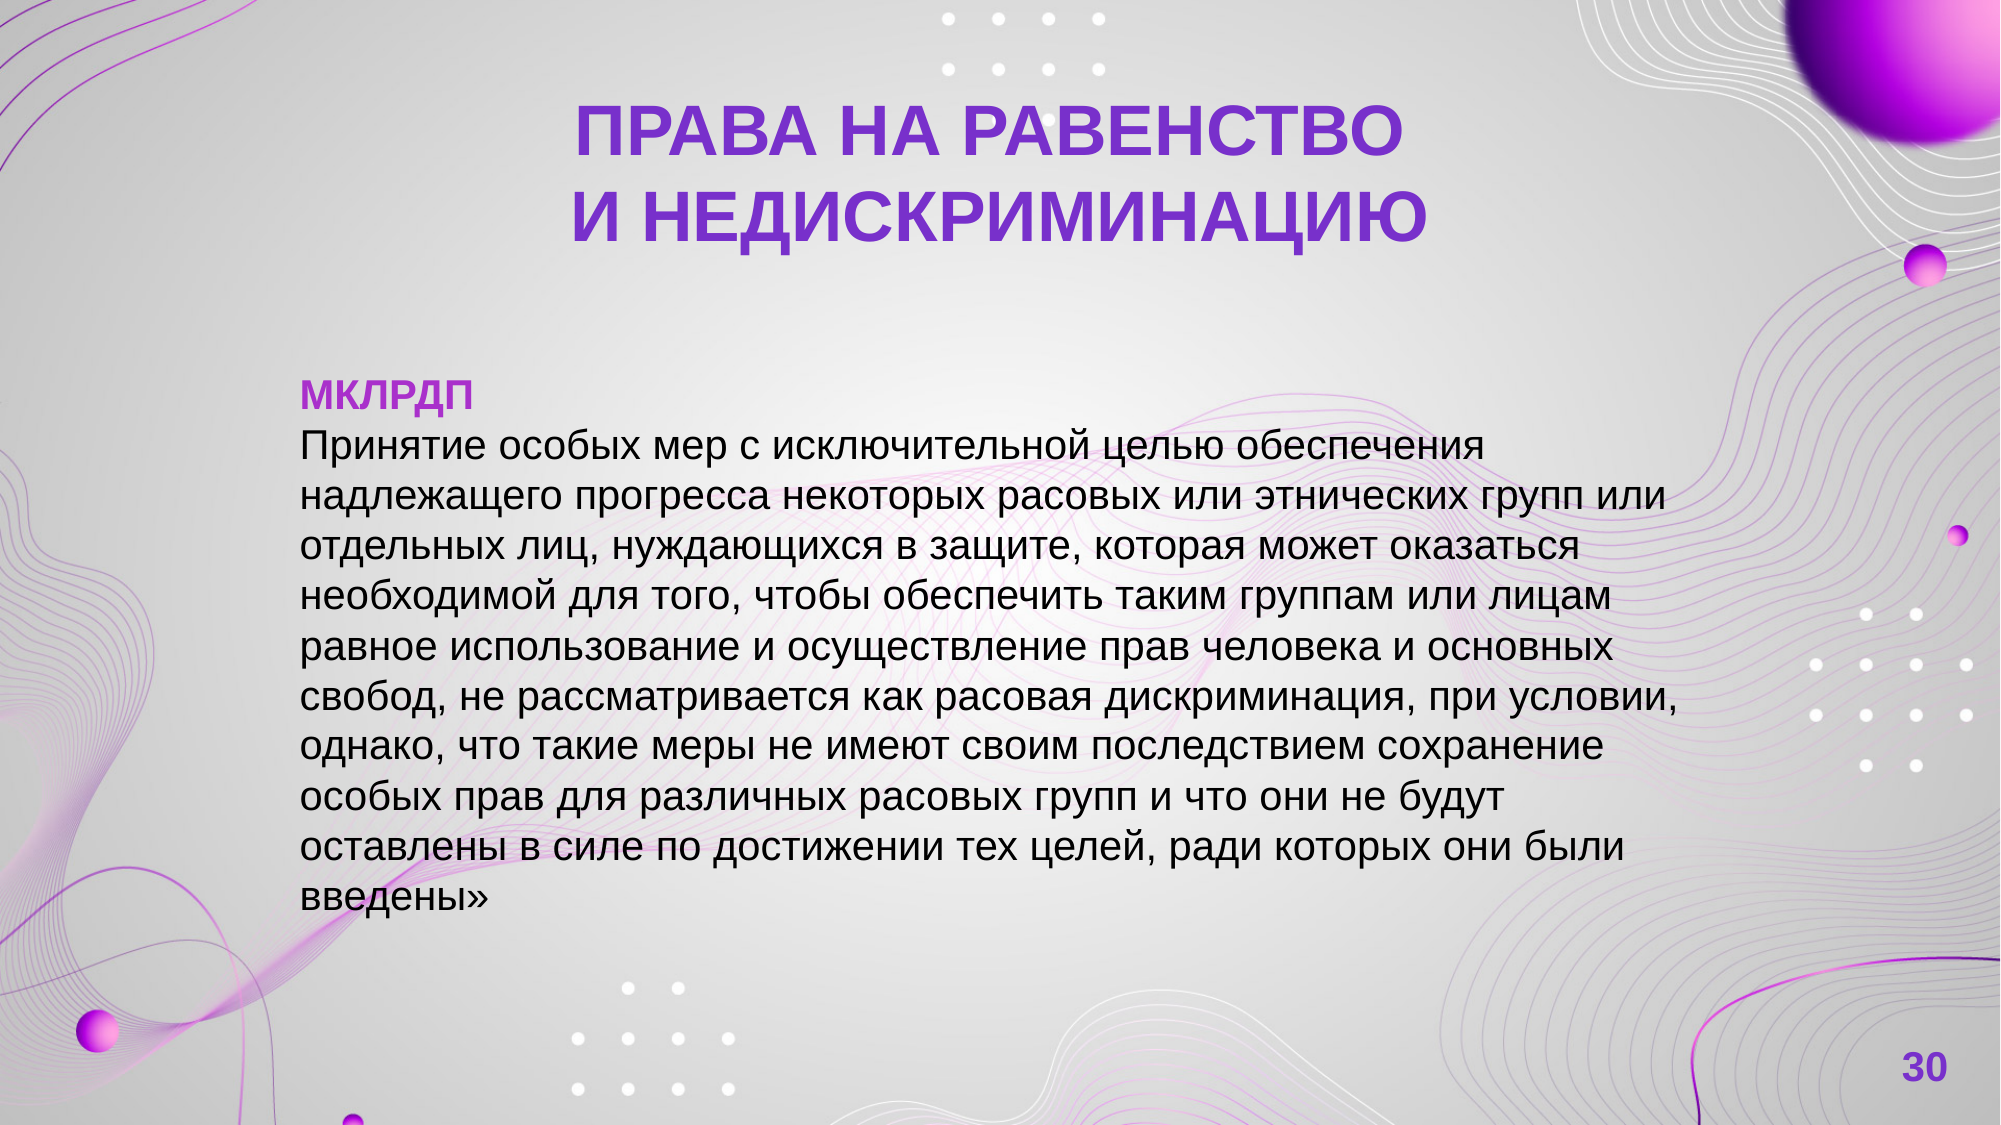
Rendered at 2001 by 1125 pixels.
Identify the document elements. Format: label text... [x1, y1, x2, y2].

list МКЛРДП Принятие особых мер с исключительной целью обеспечения надлежащего прогресса некоторых расовых или этнических групп или отдельных лиц, нуждающихся в защите, которая может оказаться необходимой для того, чтобы обеспечить таким группам или лицам равное использование и осуществление прав человека и основных свобод, не рассматривается как расовая дискриминация, при условии, однако, что такие меры не имеют своим последствием сохранение особых прав для различных расовых групп и что они не будут оставлены в силе по достижении тех целей, ради которых они были введены» [291, 359, 1709, 1125]
slide_number 30 [1888, 1031, 1957, 1099]
picture [0, 0, 2001, 1125]
title Права на равенство и недискриминацию [99, 75, 1901, 265]
